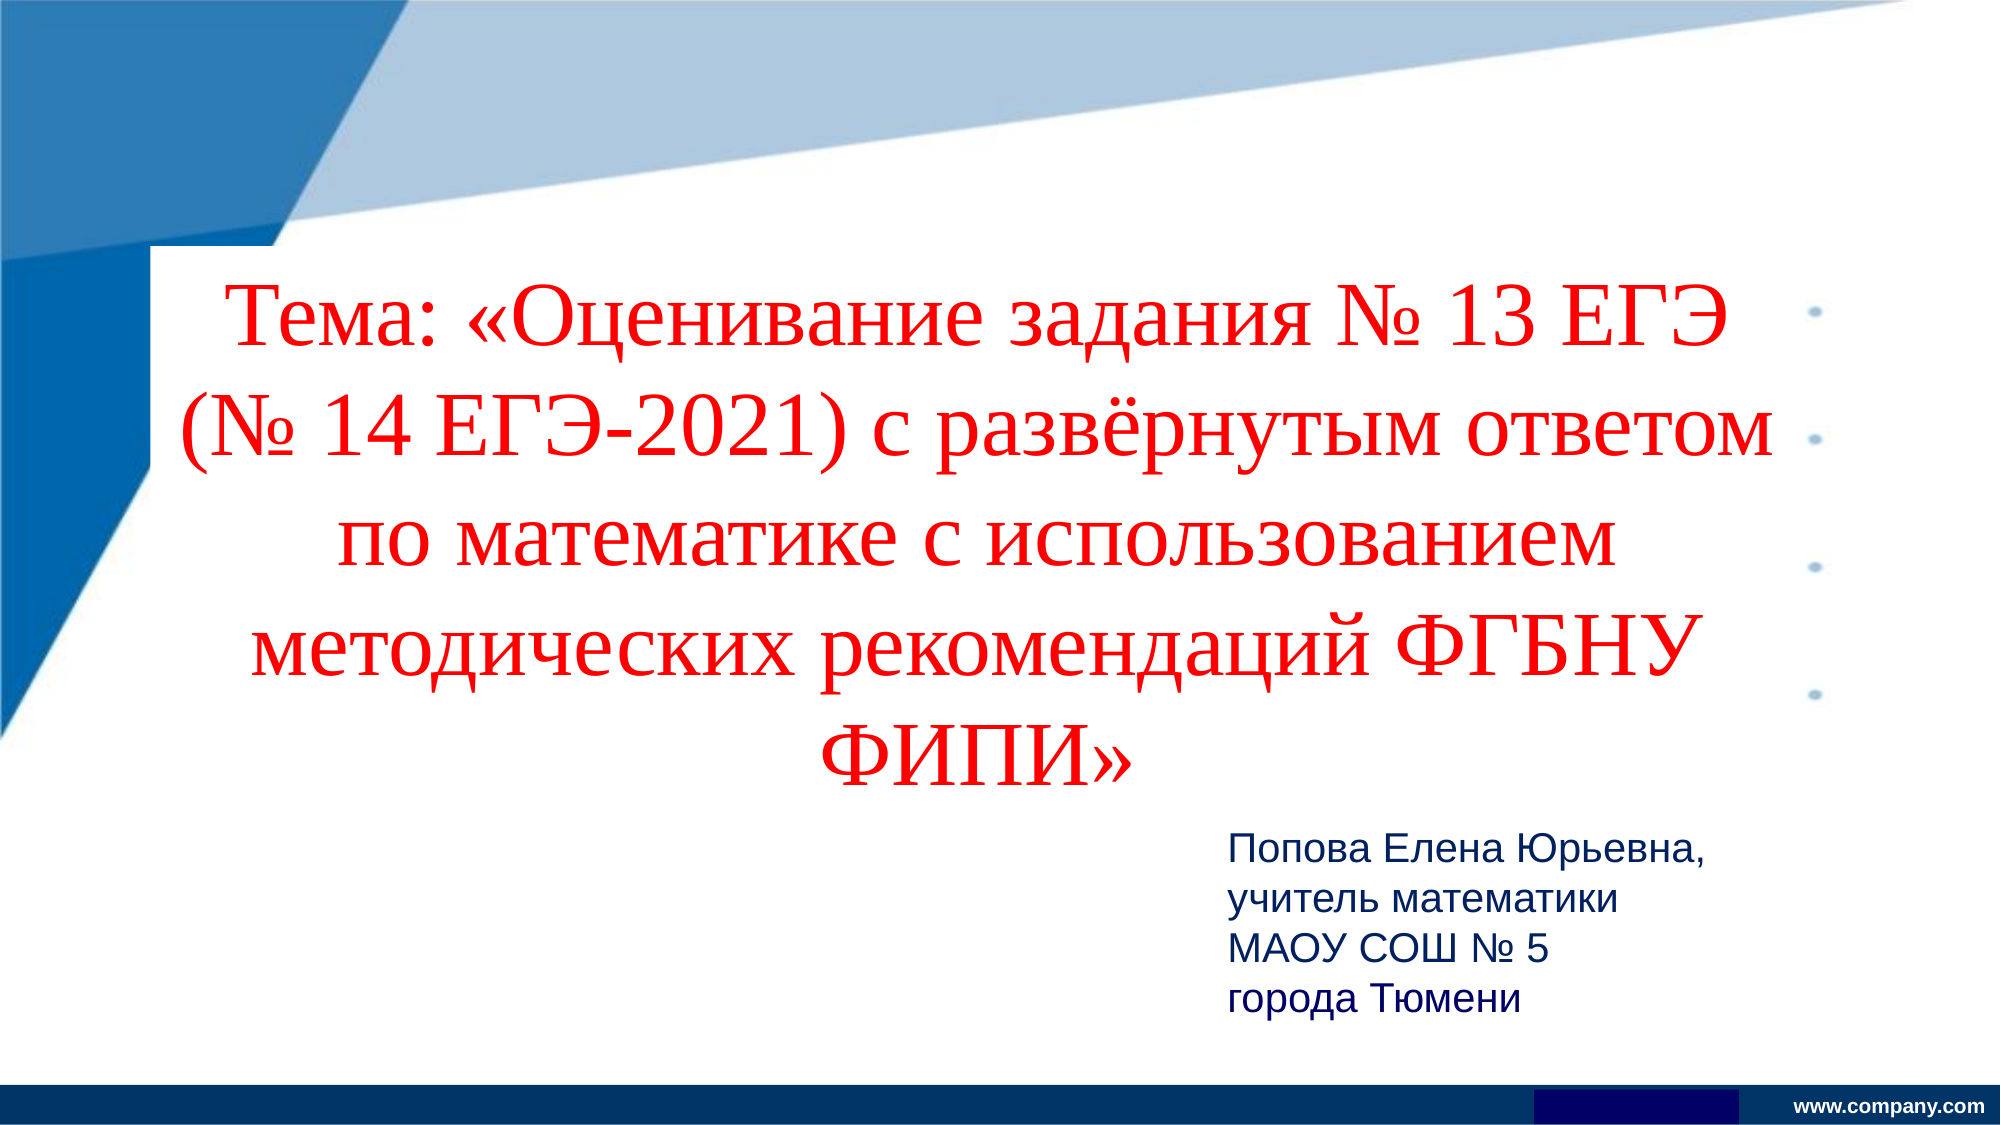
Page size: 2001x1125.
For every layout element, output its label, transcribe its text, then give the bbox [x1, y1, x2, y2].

picture [0, 0, 2000, 842]
text_box города Тюмени [1534, 1089, 1739, 1125]
title Тема: «Оценивание задания № 13 ЕГЭ (№ 14 ЕГЭ-2021) с развёрнутым ответом по математике с использованием методических рекомендаций ФГБНУ ФИПИ» [150, 246, 1806, 794]
text_box Попова Елена Юрьевна, учитель математики МАОУ СОШ № 5П города Тюмени [1212, 813, 1750, 1078]
